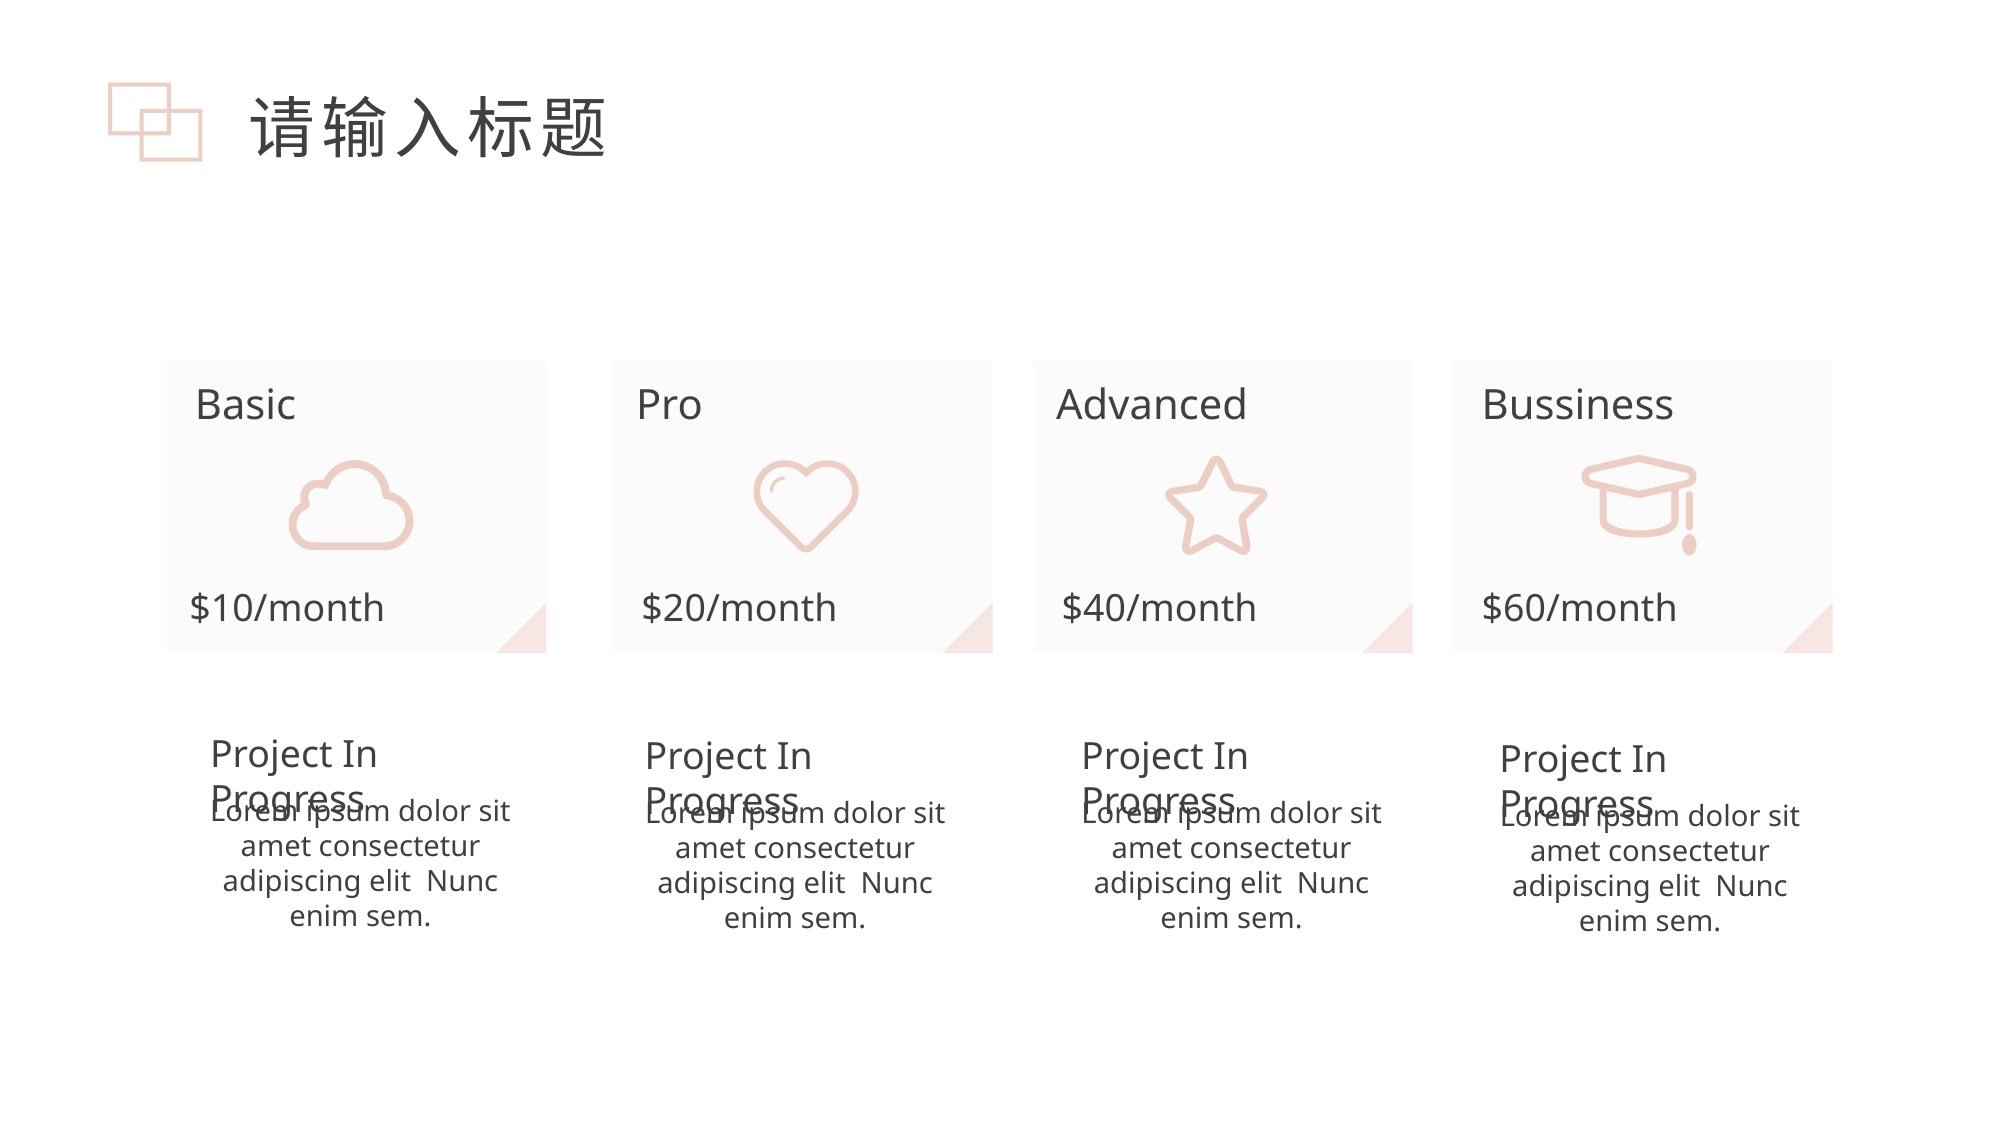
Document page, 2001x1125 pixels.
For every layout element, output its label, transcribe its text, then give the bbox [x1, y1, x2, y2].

text_box Project In Progress [614, 733, 982, 822]
text_box Lorem ipsum dolor sit amet consectetur adipiscing elit Nunc enim sem. [1466, 790, 1834, 945]
text_box Lorem ipsum dolor sit amet consectetur adipiscing elit Nunc enim sem. [1048, 787, 1415, 942]
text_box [108, 82, 203, 162]
text_box 请输入标题 [233, 78, 891, 174]
text_box Project In Progress [179, 731, 547, 820]
text_box Project In Progress [1469, 736, 1836, 825]
text_box Project In Progress [1051, 733, 1418, 822]
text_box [167, 360, 1833, 654]
text_box Lorem ipsum dolor sit amet consectetur adipiscing elit Nunc enim sem. [177, 785, 544, 940]
text_box Lorem ipsum dolor sit amet consectetur adipiscing elit Nunc enim sem. [611, 787, 979, 942]
